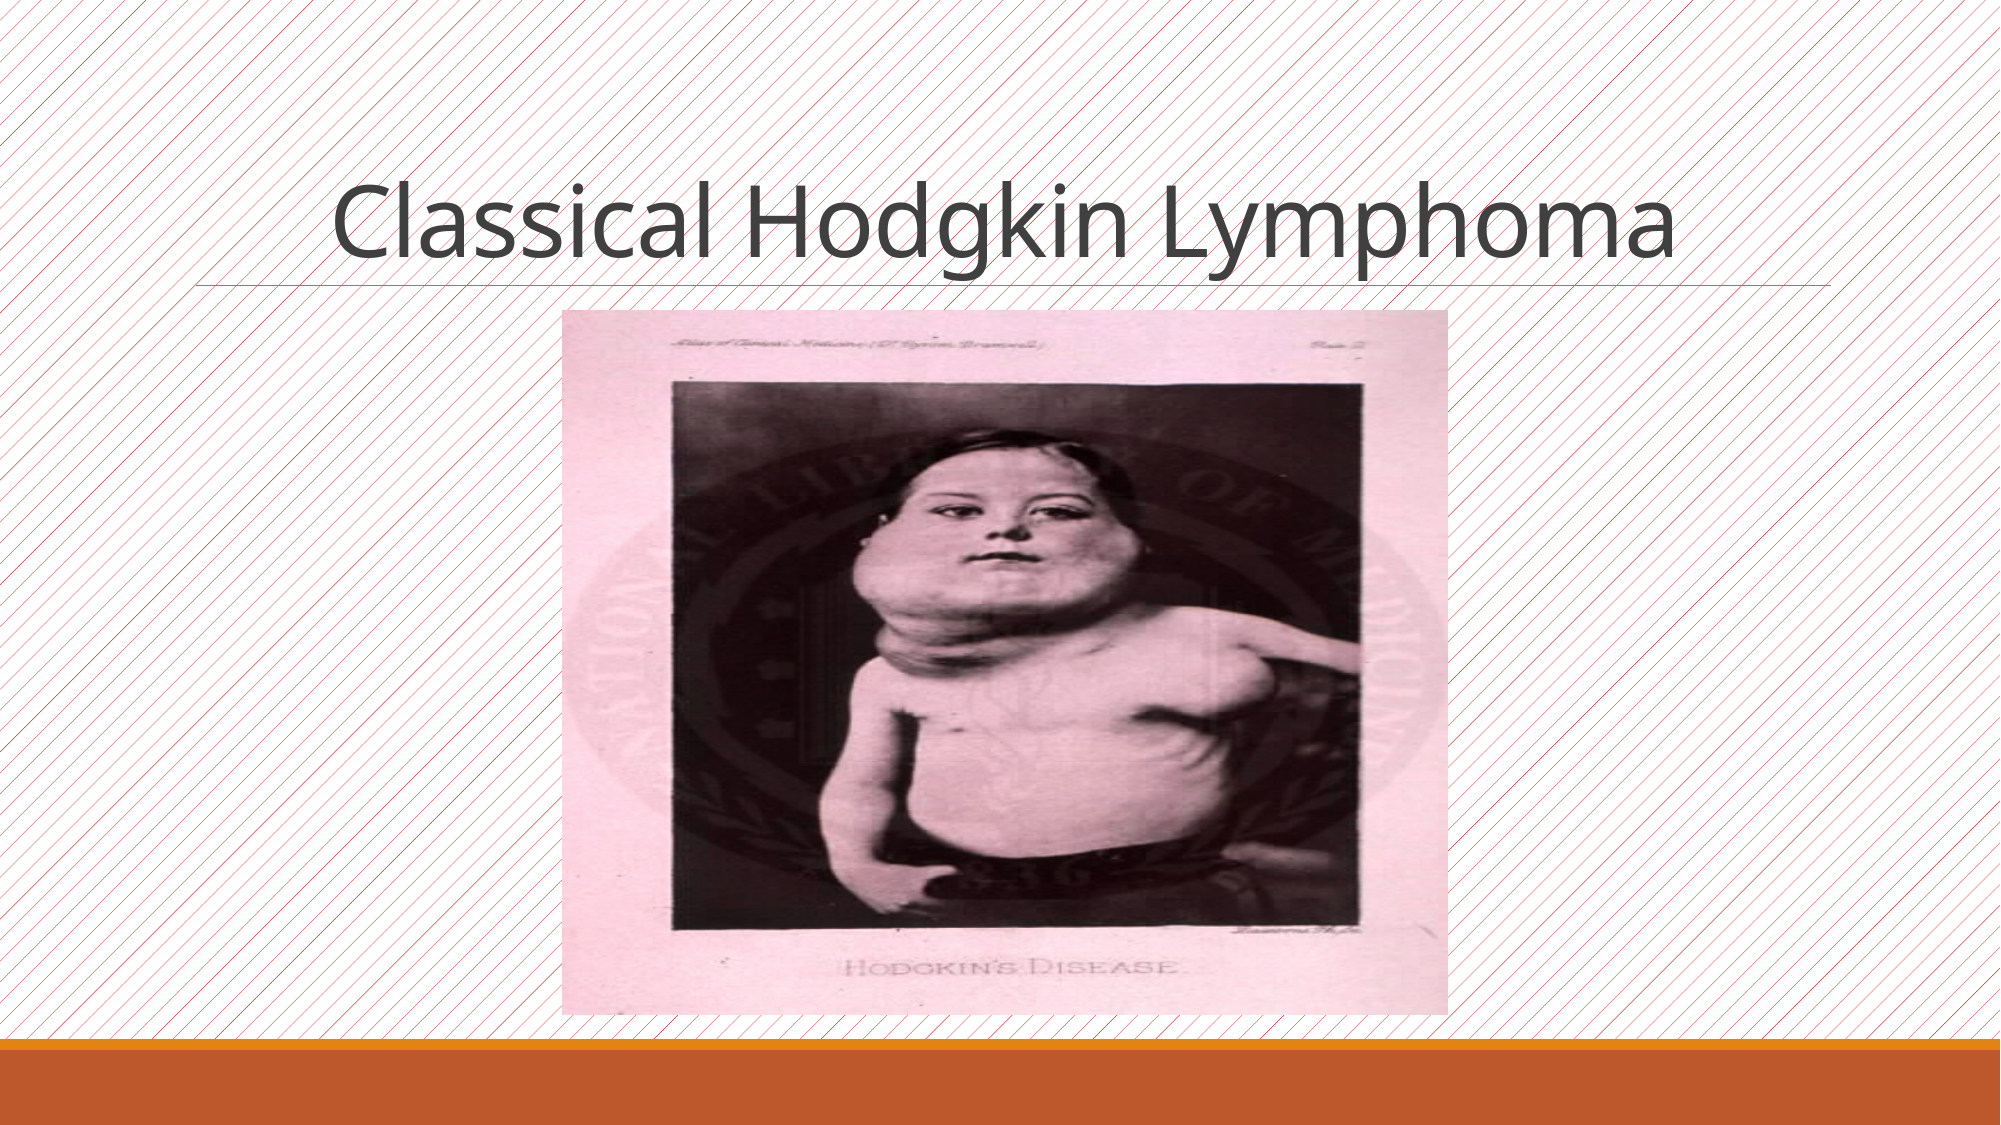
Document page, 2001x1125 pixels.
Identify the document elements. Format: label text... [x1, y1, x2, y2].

title Classical Hodgkin Lymphoma [180, 47, 1830, 285]
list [561, 309, 1449, 1015]
